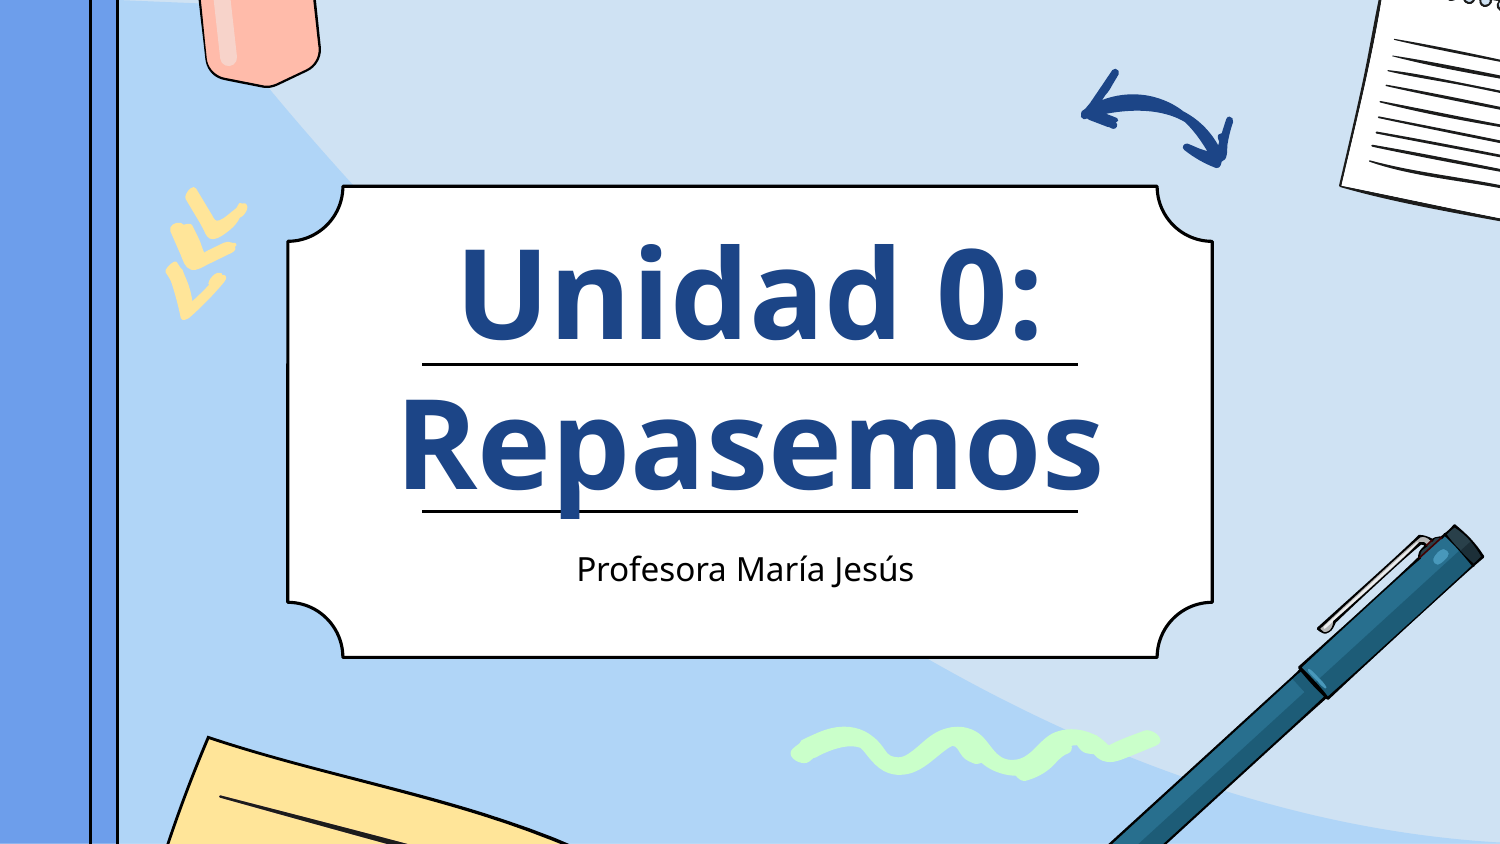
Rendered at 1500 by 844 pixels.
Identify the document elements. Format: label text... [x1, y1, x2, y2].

text_box [1080, 68, 1234, 169]
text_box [786, 727, 1167, 781]
title Unidad 0: Repasemos [385, 245, 1115, 484]
subtitle Profesora María Jesús [385, 539, 1115, 598]
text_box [130, 221, 264, 291]
